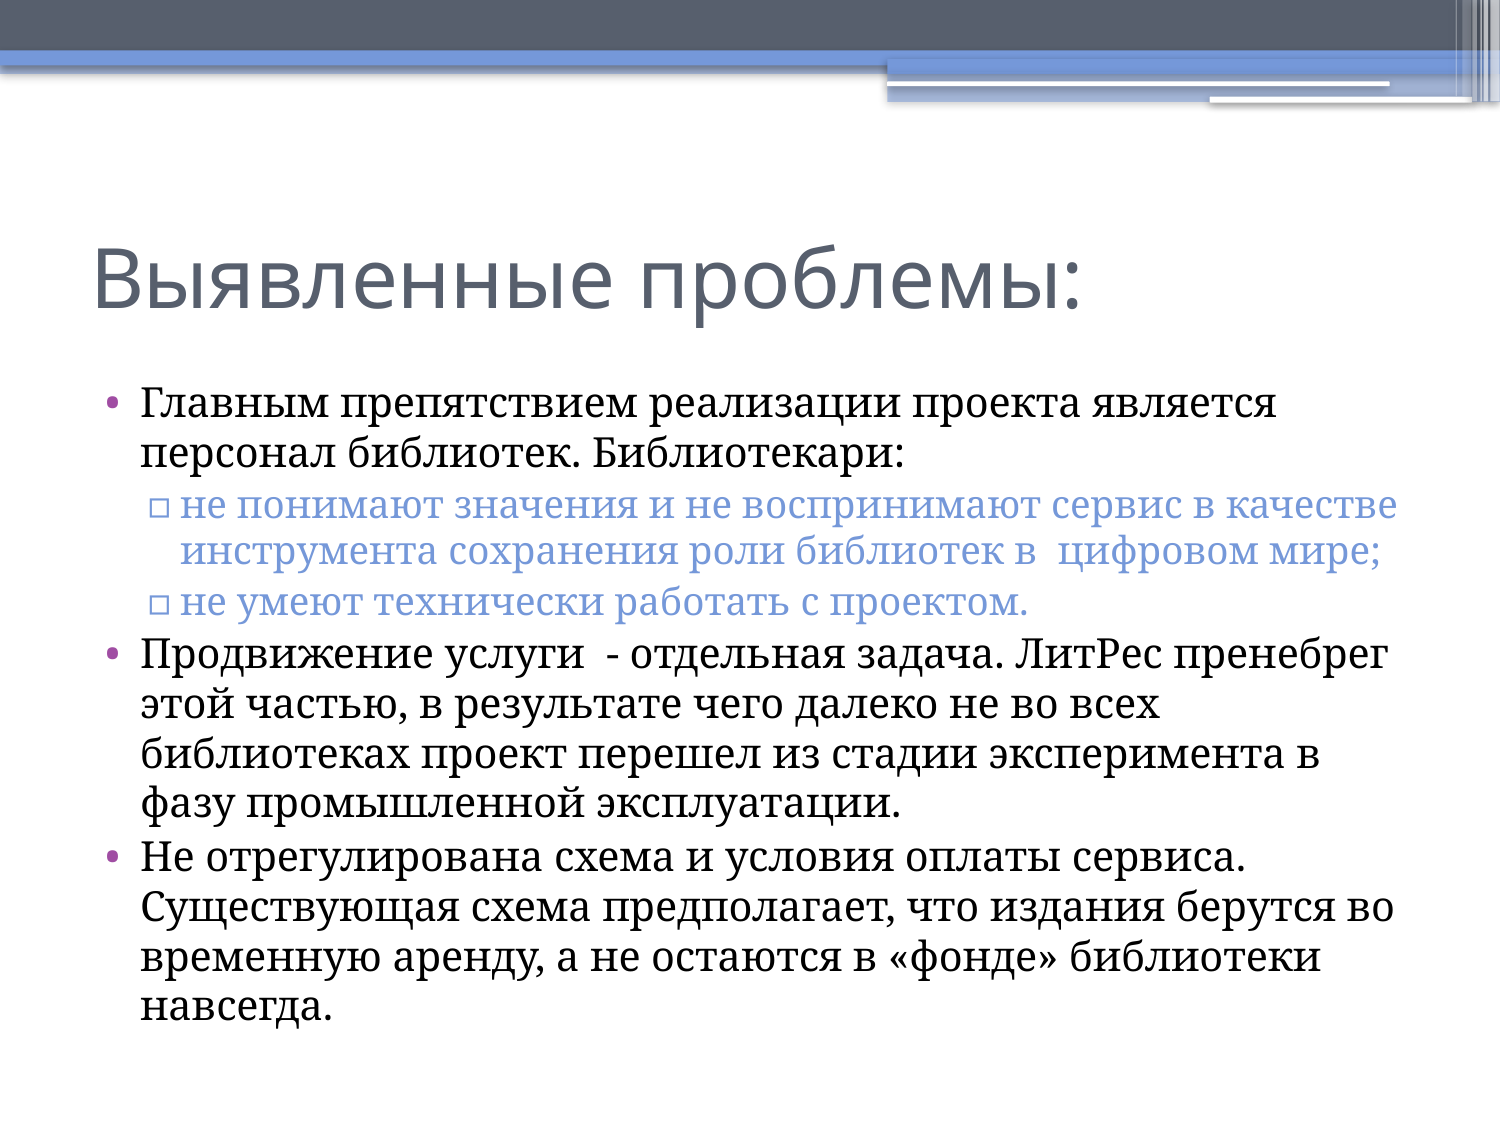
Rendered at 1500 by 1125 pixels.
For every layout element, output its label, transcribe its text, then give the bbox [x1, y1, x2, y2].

list Главным препятствием реализации проекта является персонал библиотек. Библиотекари: не понимают значения и не воспринимают сервис в качестве инструмента сохранения роли библиотек в цифровом мире; не умеют технически работать с проектом. Продвижение услуги - отдельная задача. ЛитРес пренебрег этой частью, в результате чего далеко не во всех библиотеках проект перешел из стадии эксперимента в фазу промышленной эксплуатации. Не отрегулирована схема и условия оплаты сервиса. Существующая схема предполагает, что издания берутся во временную аренду, а не остаются в «фонде» библиотеки навсегда. [74, 368, 1426, 1079]
title Выявленные проблемы: [74, 187, 1426, 363]
